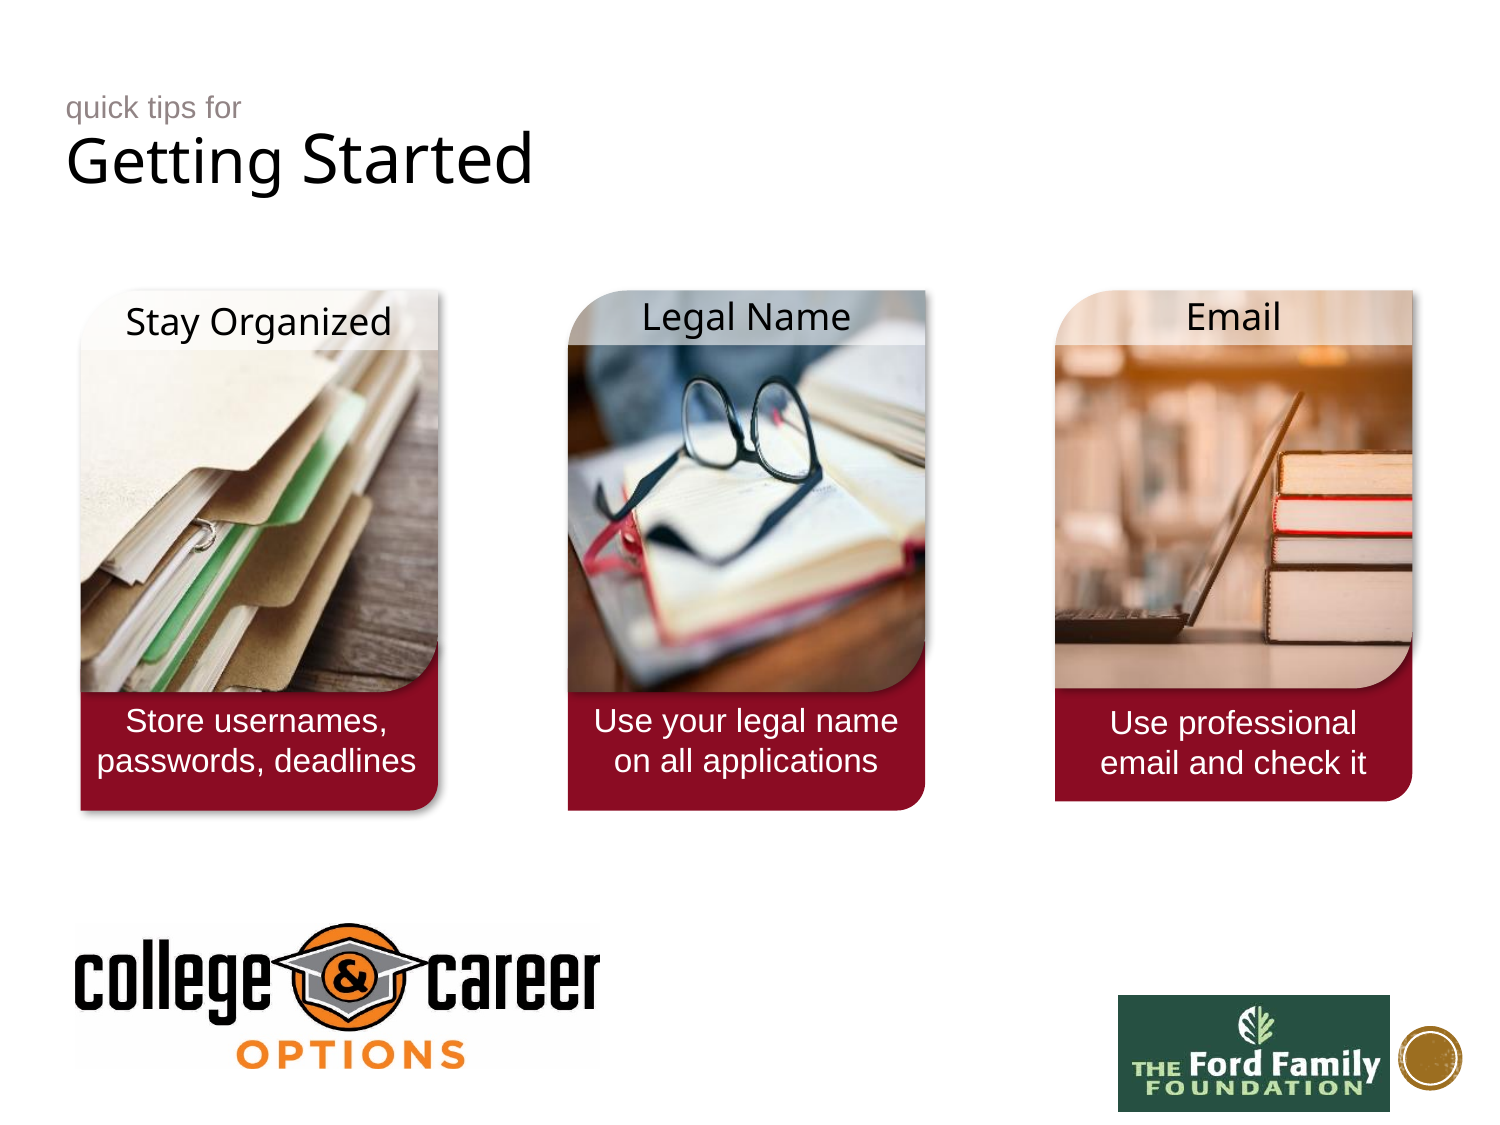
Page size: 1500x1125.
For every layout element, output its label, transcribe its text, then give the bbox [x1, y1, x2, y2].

picture [80, 293, 438, 692]
picture [1118, 995, 1390, 1112]
picture [75, 923, 600, 1069]
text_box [54, 83, 823, 201]
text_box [571, 288, 923, 809]
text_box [1058, 288, 1410, 799]
text_box Store usernames, passwords, deadlines [75, 692, 438, 787]
text_box [79, 693, 439, 812]
